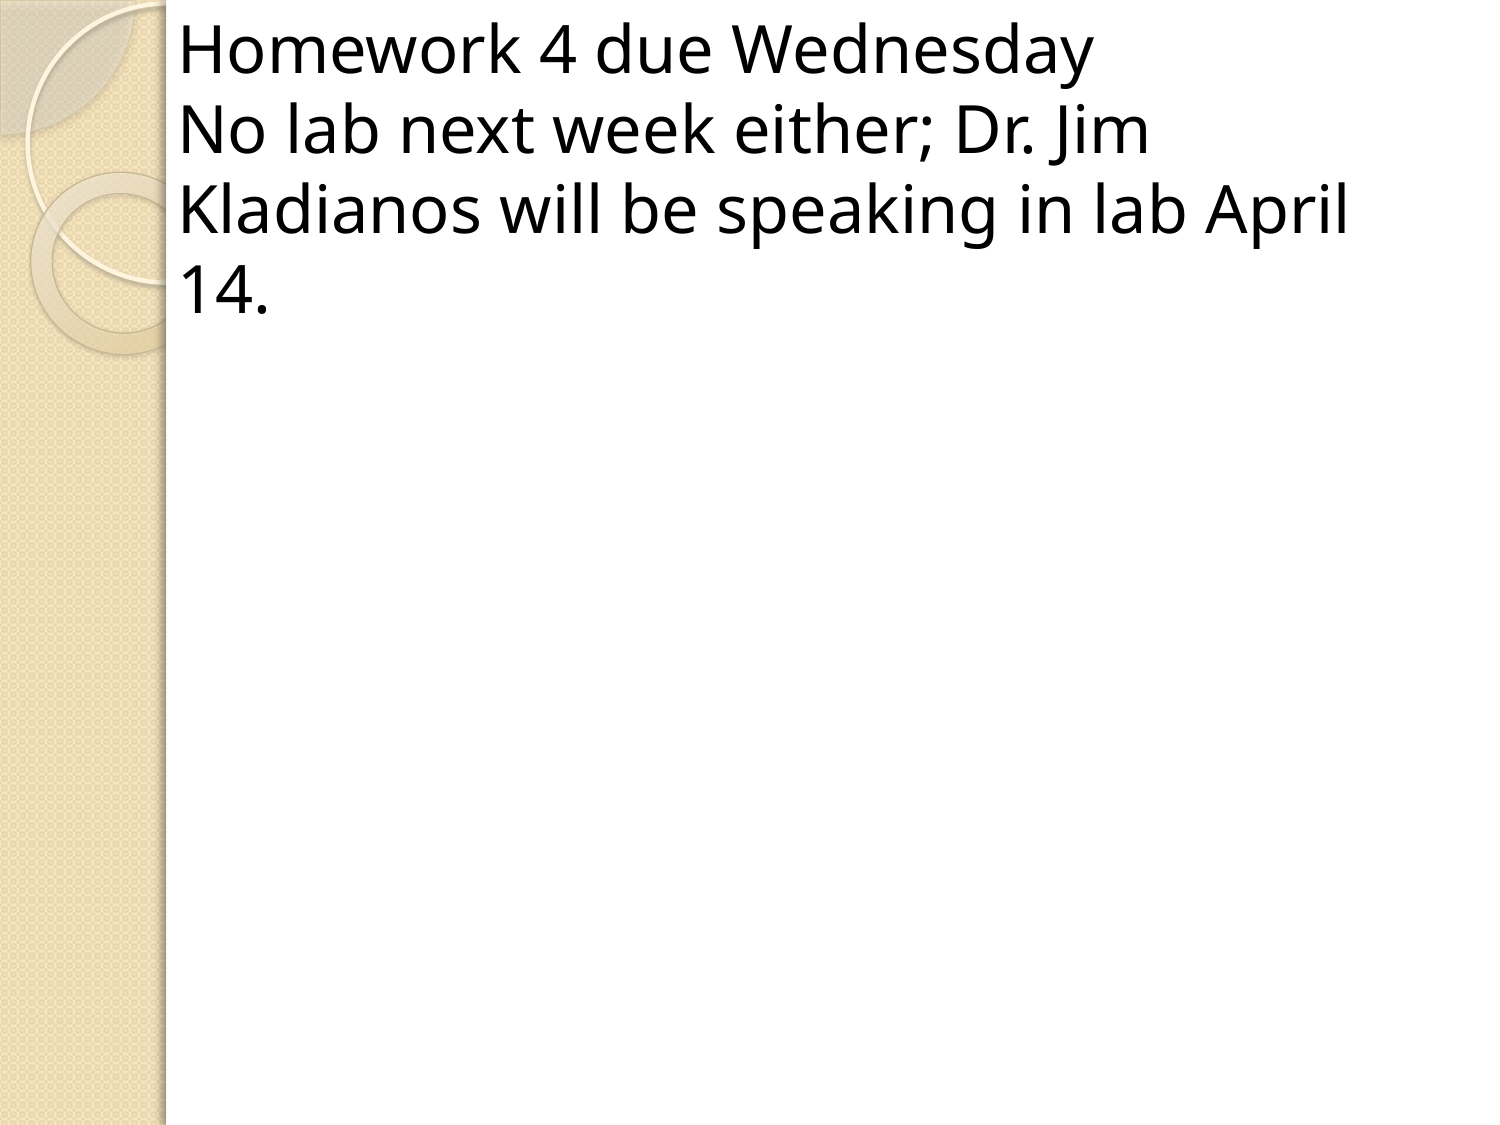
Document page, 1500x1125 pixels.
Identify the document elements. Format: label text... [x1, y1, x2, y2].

text_box Homework 4 due Wednesday No lab next week either; Dr. Jim Kladianos will be speaking in lab April 14. [162, 0, 1450, 415]
